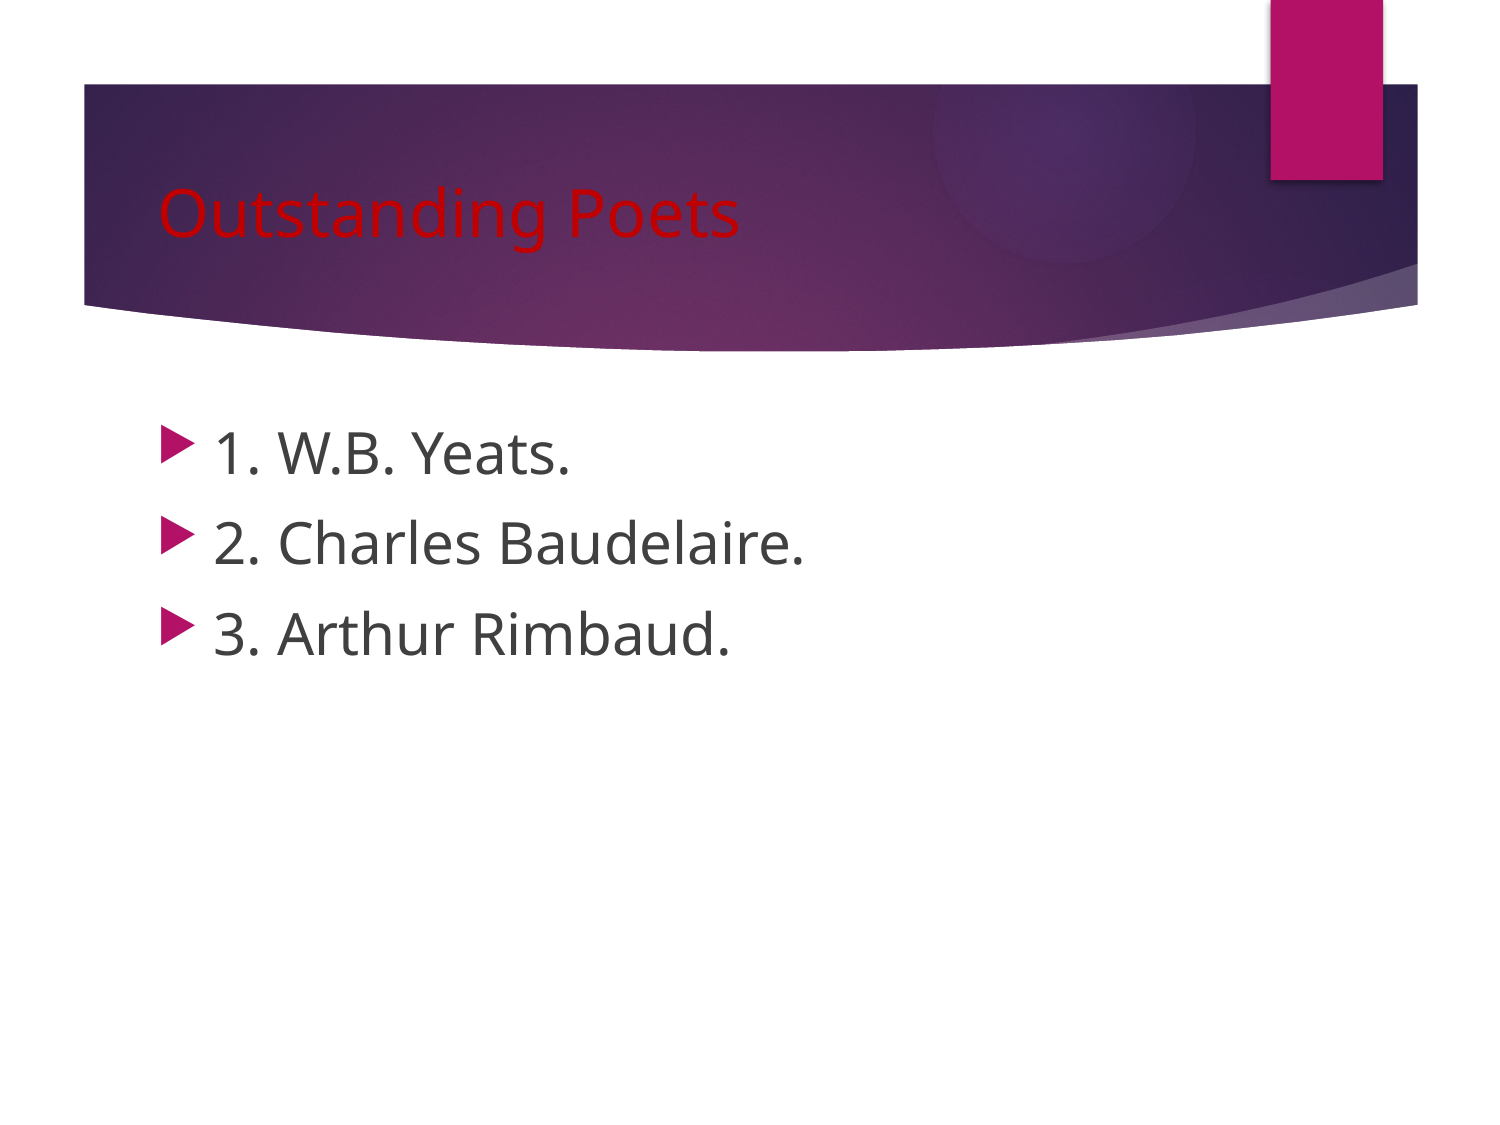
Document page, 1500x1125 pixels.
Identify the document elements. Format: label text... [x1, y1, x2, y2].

list 1. W.B. Yeats. 2. Charles Baudelaire. 3. Arthur Rimbaud. [141, 408, 1183, 988]
title Outstanding Poets [142, 152, 1183, 269]
